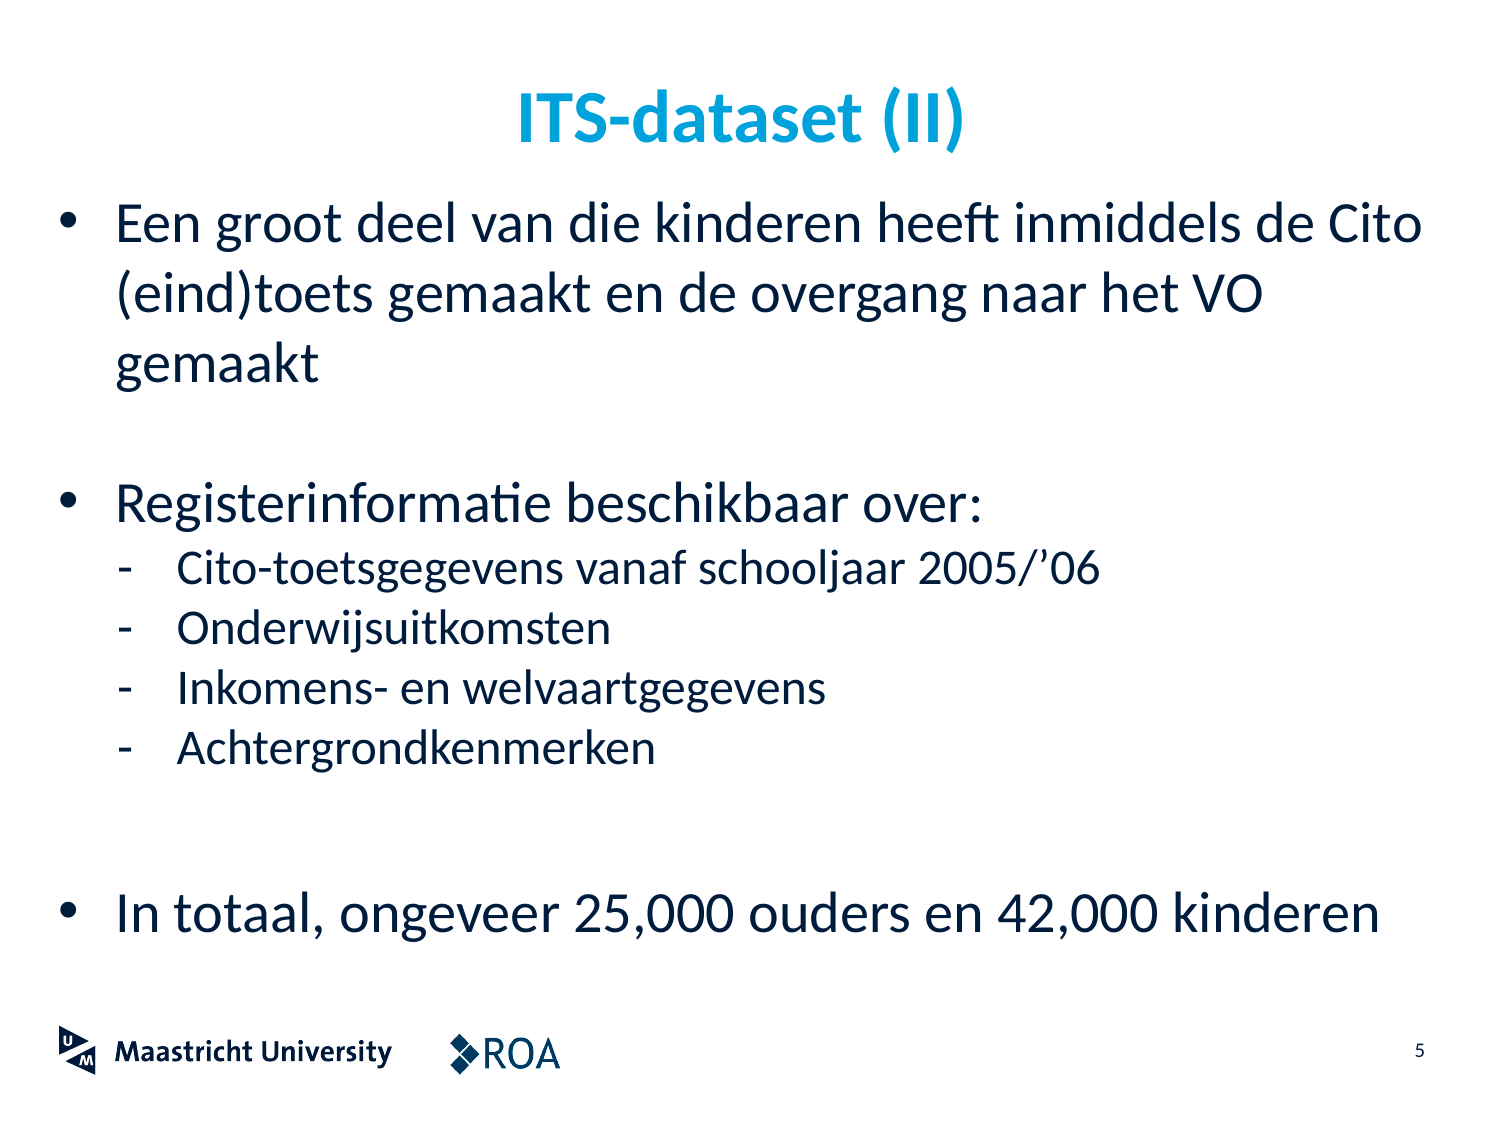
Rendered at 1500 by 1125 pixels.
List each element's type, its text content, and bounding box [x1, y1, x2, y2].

slide_number 5 [1364, 1036, 1425, 1097]
list Een groot deel van die kinderen heeft inmiddels de Cito (eind)toets gemaakt en de overgang naar het VO gemaakt Registerinformatie beschikbaar over: Cito-toetsgegevens vanaf schooljaar 2005/’06 Onderwijsuitkomsten Inkomens- en welvaartgegevens Achtergrondkenmerken In totaal, ongeveer 25,000 ouders en 42,000 kinderen [59, 192, 1425, 942]
picture [450, 1030, 564, 1079]
title ITS-dataset (II) [59, 67, 1425, 192]
picture [59, 1012, 405, 1096]
